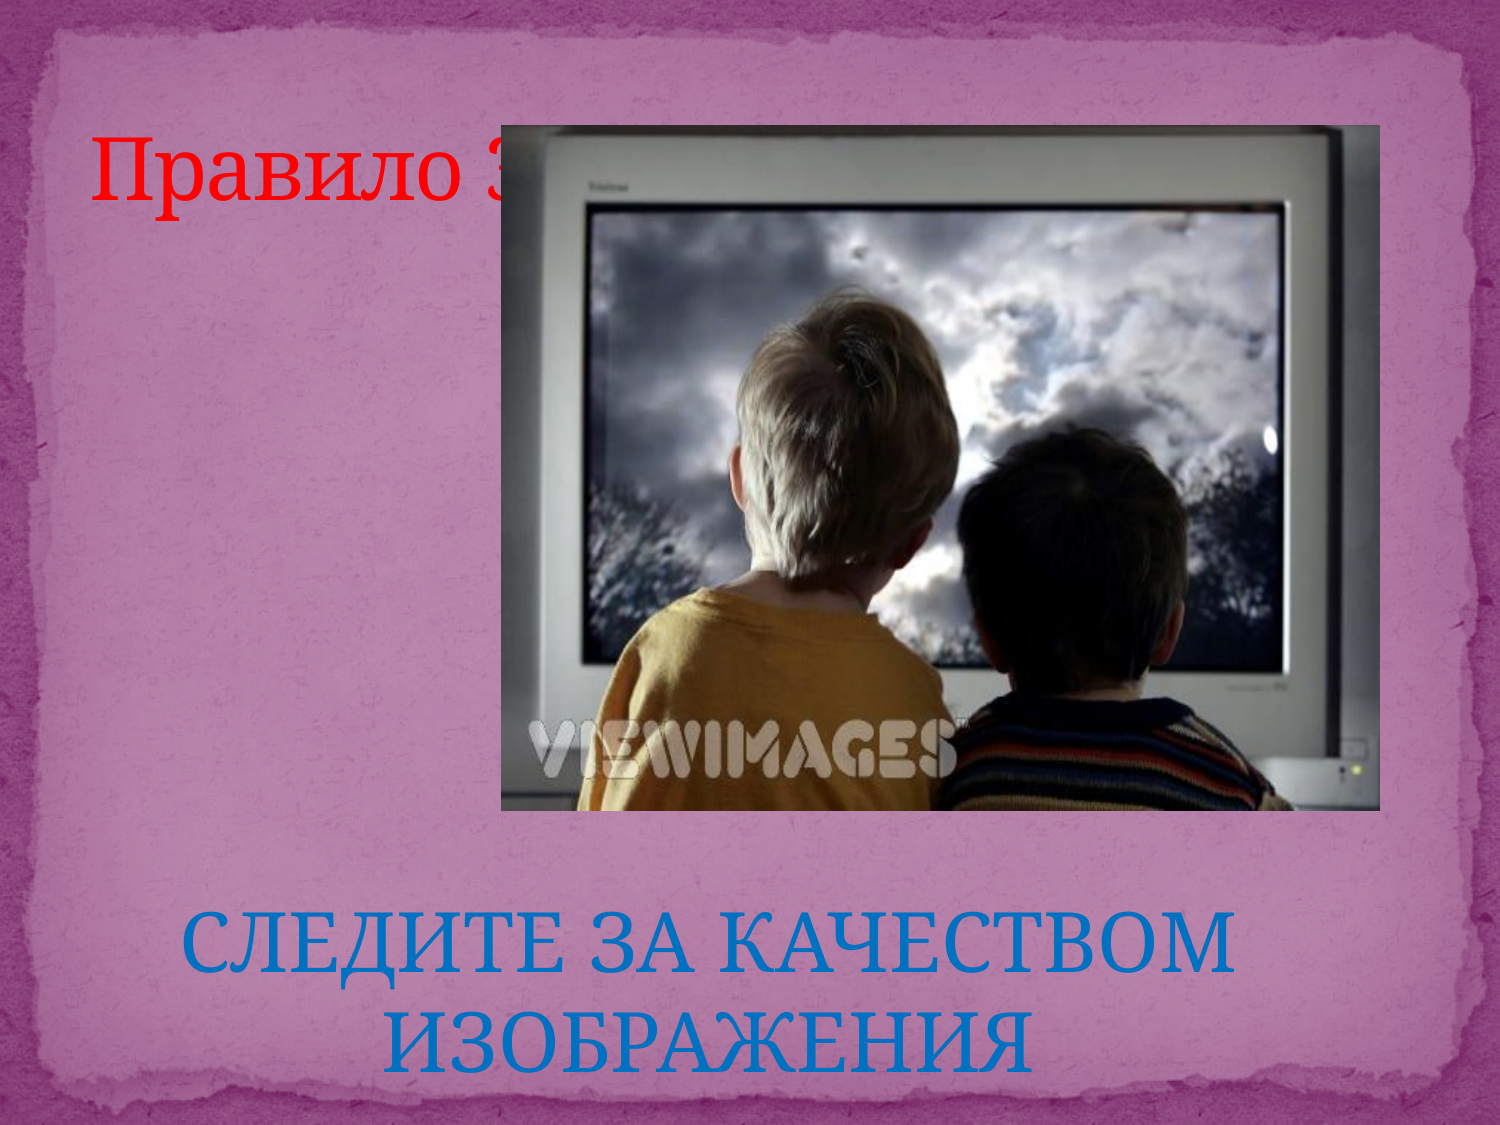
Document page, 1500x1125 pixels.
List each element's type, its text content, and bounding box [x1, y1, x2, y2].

title Правило 3. [74, 24, 1425, 225]
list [503, 127, 1379, 810]
text_box СЛЕДИТЕ ЗА КАЧЕСТВОМ ИЗОБРАЖЕНИЯ [123, 881, 1294, 1097]
